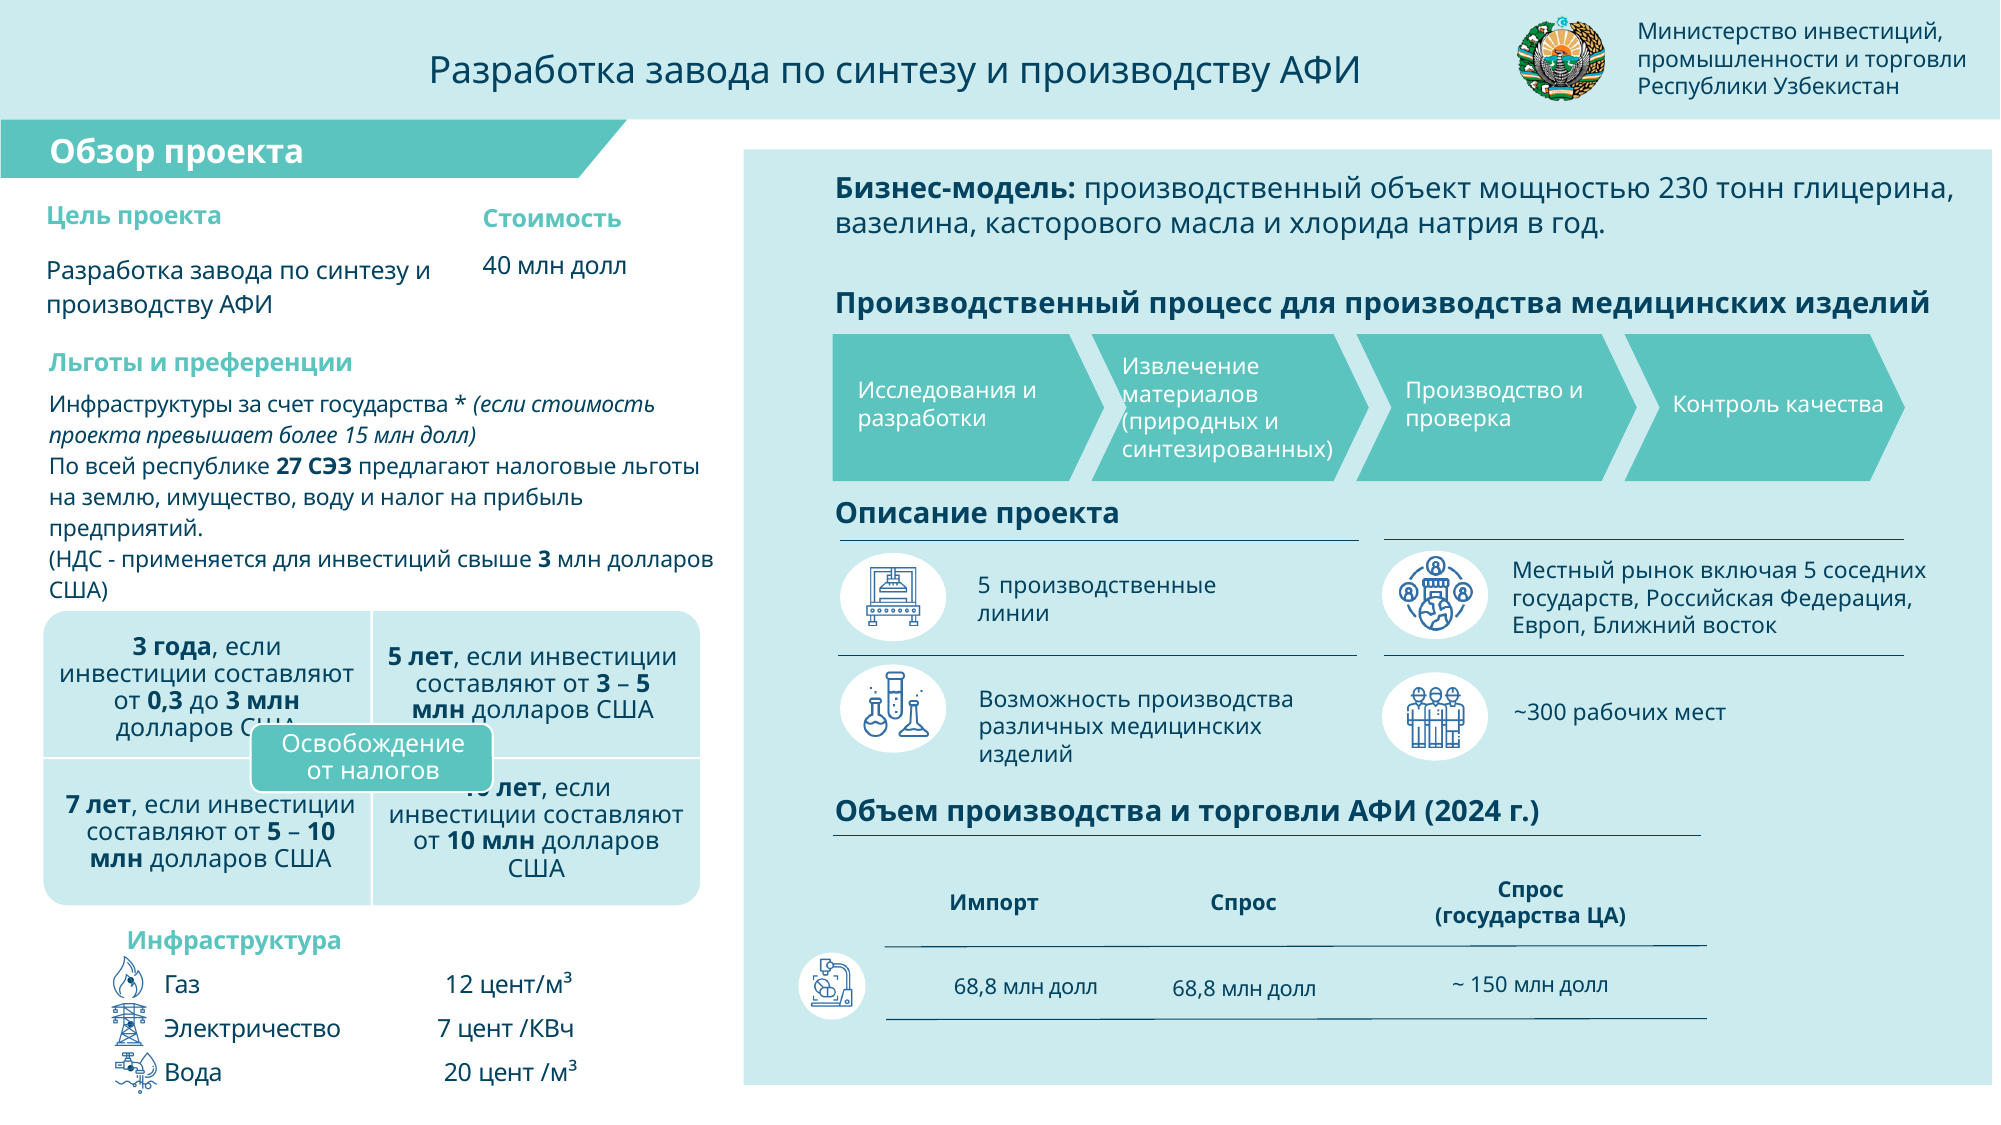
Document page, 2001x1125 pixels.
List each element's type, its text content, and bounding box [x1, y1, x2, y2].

picture [1405, 687, 1466, 748]
text_box Стоимость 40 млн долл [480, 186, 686, 280]
text_box Льготы и преференции Инфраструктуры за счет государства * (если стоимость проекта превышает более 15 млн долл) По всей республике 27 СЭЗ предлагают налоговые льготы на землю, имущество, воду и налог на прибыль предприятий. (НДС - применяется для инвестиций свыше 3 млн долларов США) [46, 329, 722, 604]
text_box Инфраструктура Газ 12 цент/м³ Электричество 7 цент /КВч Вода 20 цент /м³ [124, 908, 616, 1087]
picture [107, 956, 149, 998]
picture [804, 955, 859, 1010]
picture [1396, 553, 1475, 633]
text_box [0, 0, 2000, 178]
picture [1517, 15, 1605, 101]
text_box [743, 178, 1993, 1085]
picture [108, 1003, 150, 1046]
text_box Цель проекта Разработка завода по синтезу и производству АФИ [43, 197, 446, 318]
picture [863, 567, 923, 626]
picture [114, 1052, 157, 1094]
picture [861, 669, 931, 739]
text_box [42, 609, 702, 907]
